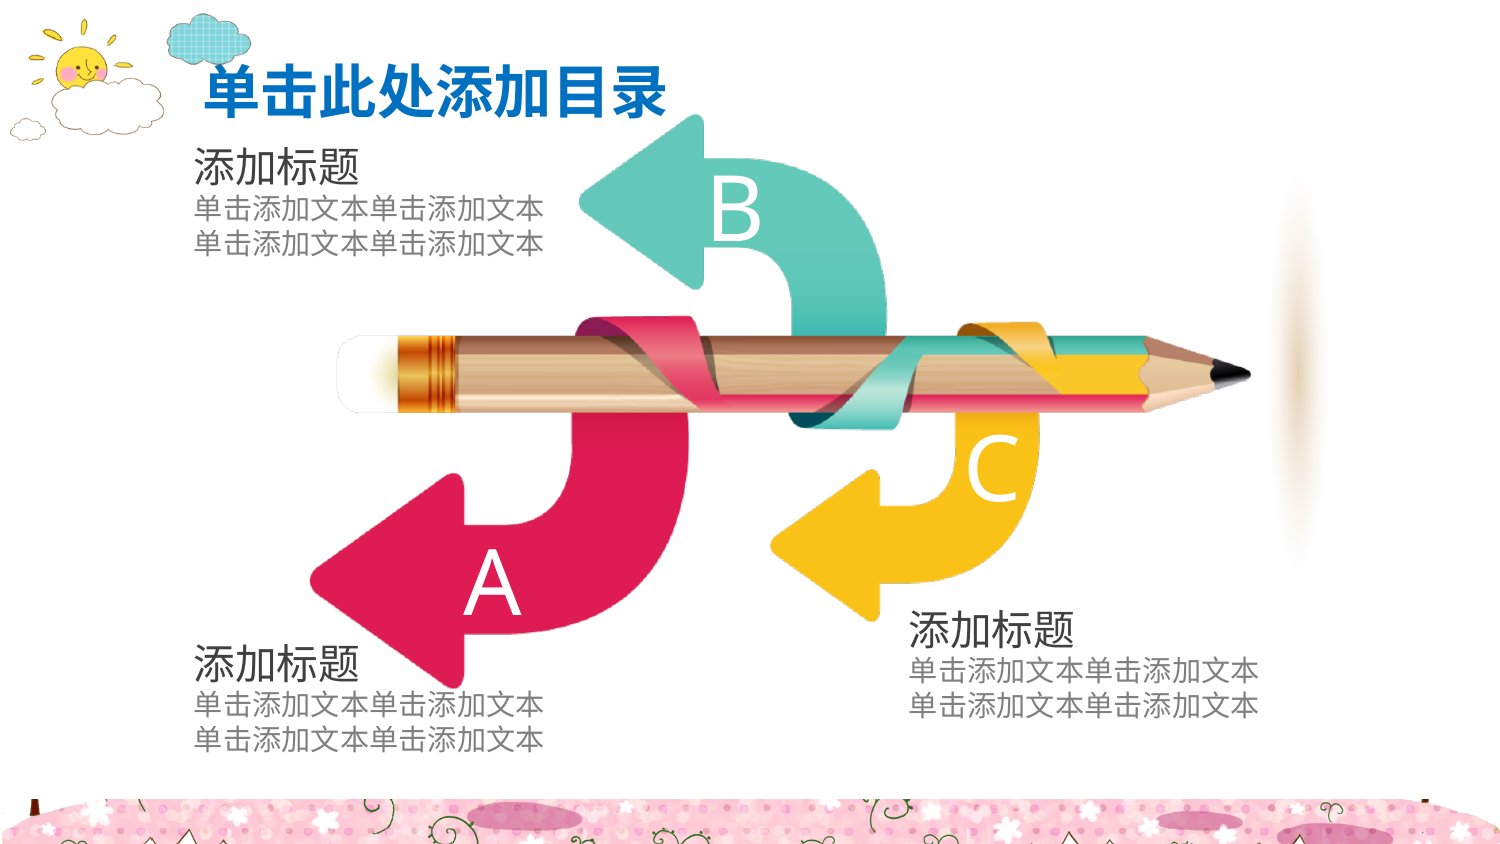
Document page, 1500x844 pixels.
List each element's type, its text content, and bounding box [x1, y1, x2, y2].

text_box 单击添加文本单击添加文本 单击添加文本单击添加文本 [1122, 644, 1275, 730]
text_box 单击添加文本单击添加文本 单击添加文本单击添加文本 [179, 678, 520, 764]
text_box 添加标题 [178, 133, 376, 199]
text_box 添加标题 [178, 630, 376, 695]
text_box 单击添加文本单击添加文本 单击添加文本单击添加文本 [179, 182, 520, 268]
picture [2, 0, 1500, 844]
text_box A [449, 516, 520, 642]
